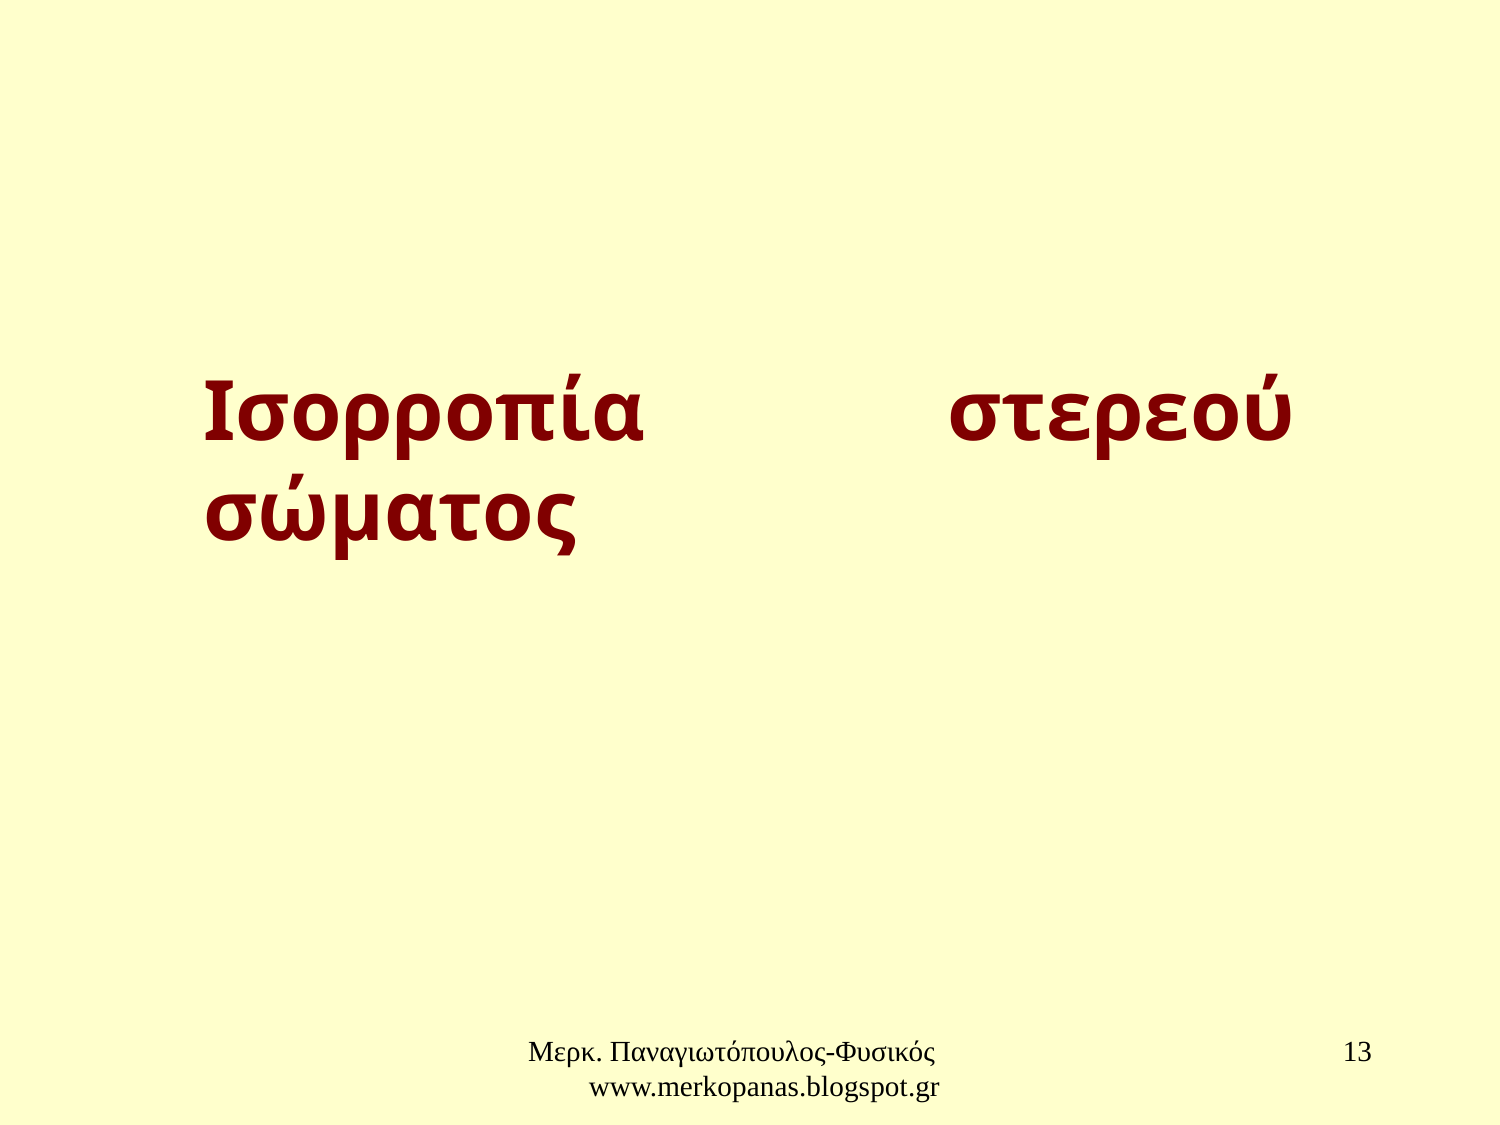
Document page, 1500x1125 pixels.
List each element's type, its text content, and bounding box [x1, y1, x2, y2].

footer Μερκ. Παναγιωτόπουλος-Φυσικός www.merkopanas.blogspot.gr [512, 1025, 988, 1100]
text_box Ισορροπία στερεού σώματος [188, 349, 1311, 457]
slide_number 13 [1074, 1025, 1388, 1100]
